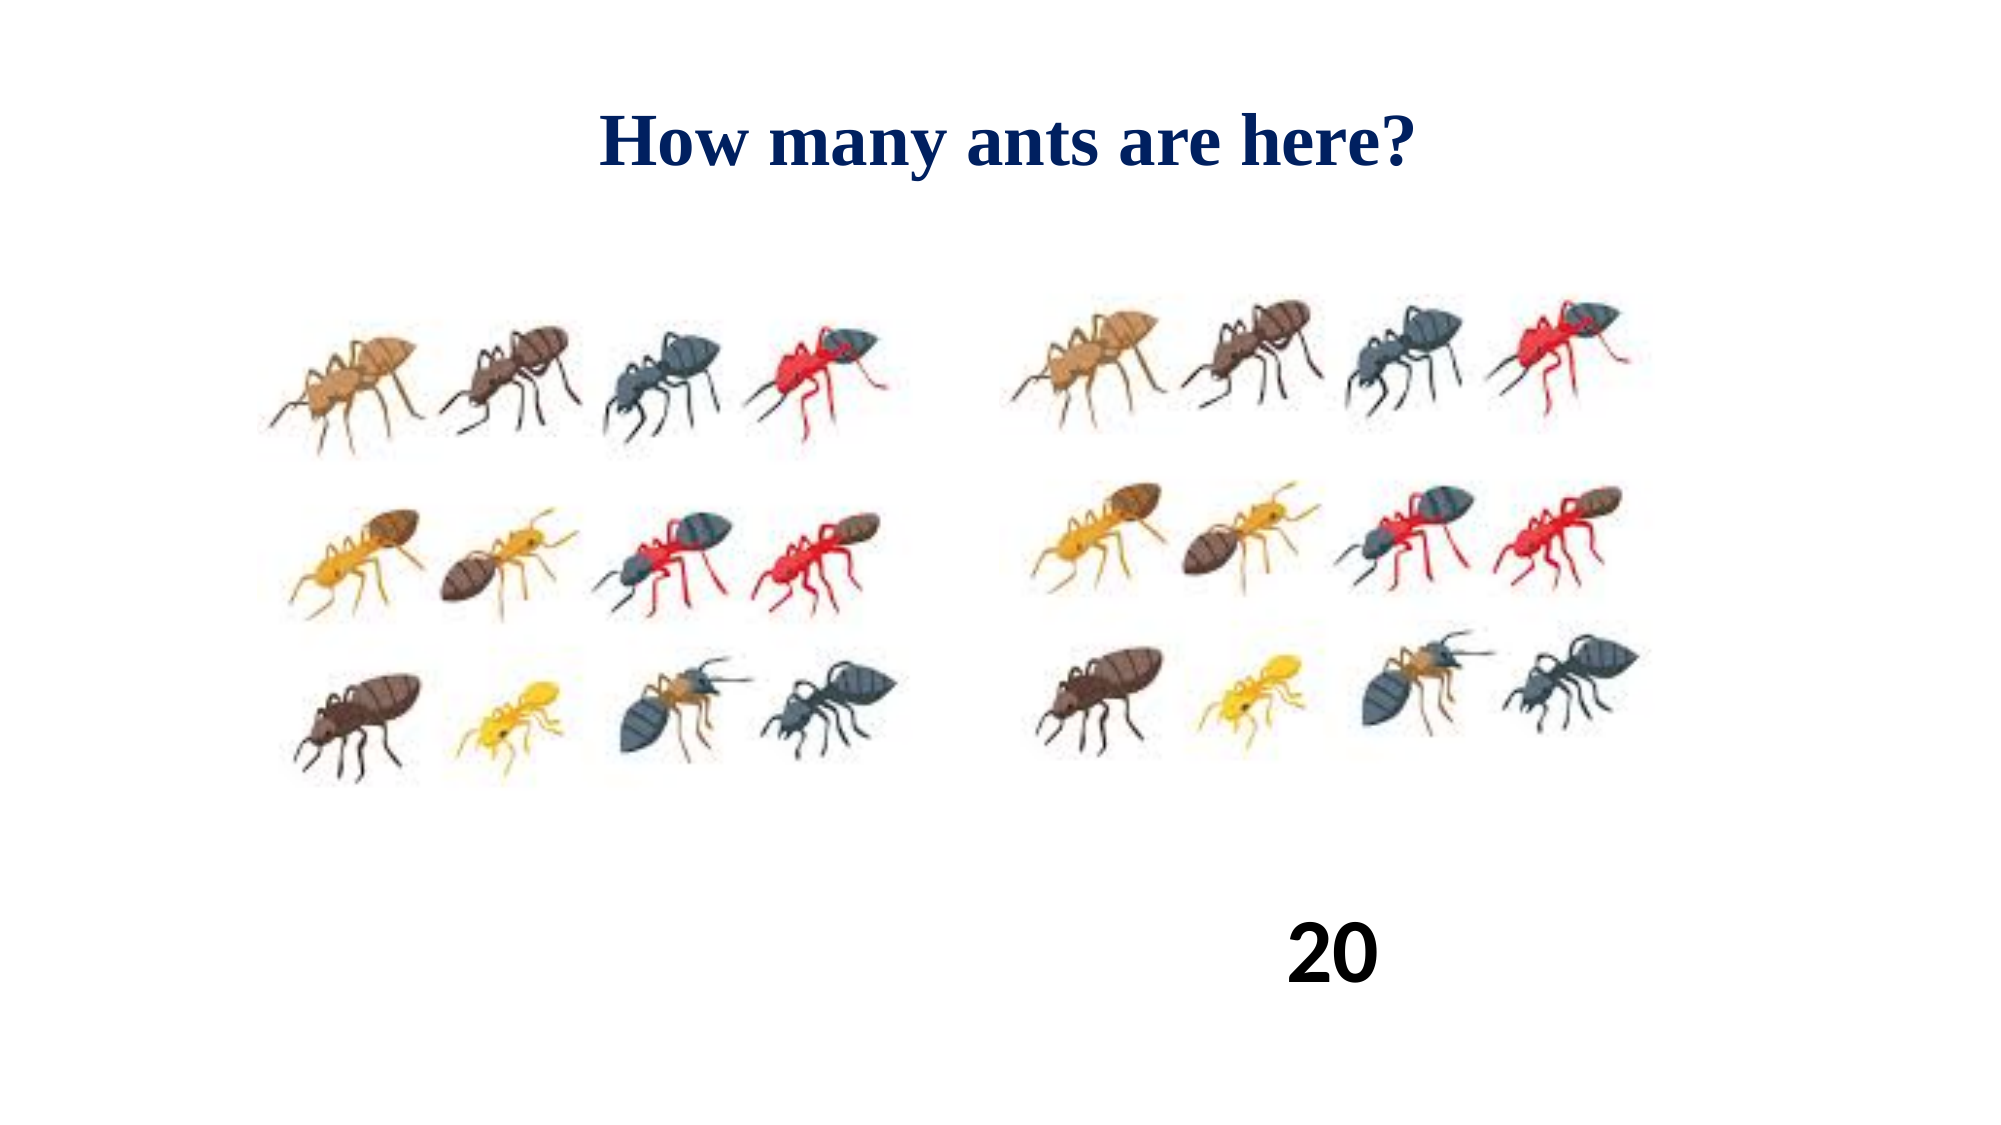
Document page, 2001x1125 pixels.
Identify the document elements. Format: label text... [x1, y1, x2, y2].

picture [257, 228, 913, 884]
picture [999, 201, 1655, 857]
text_box How many ants are here? [584, 82, 1586, 188]
text_box 20 [1271, 883, 1526, 1008]
